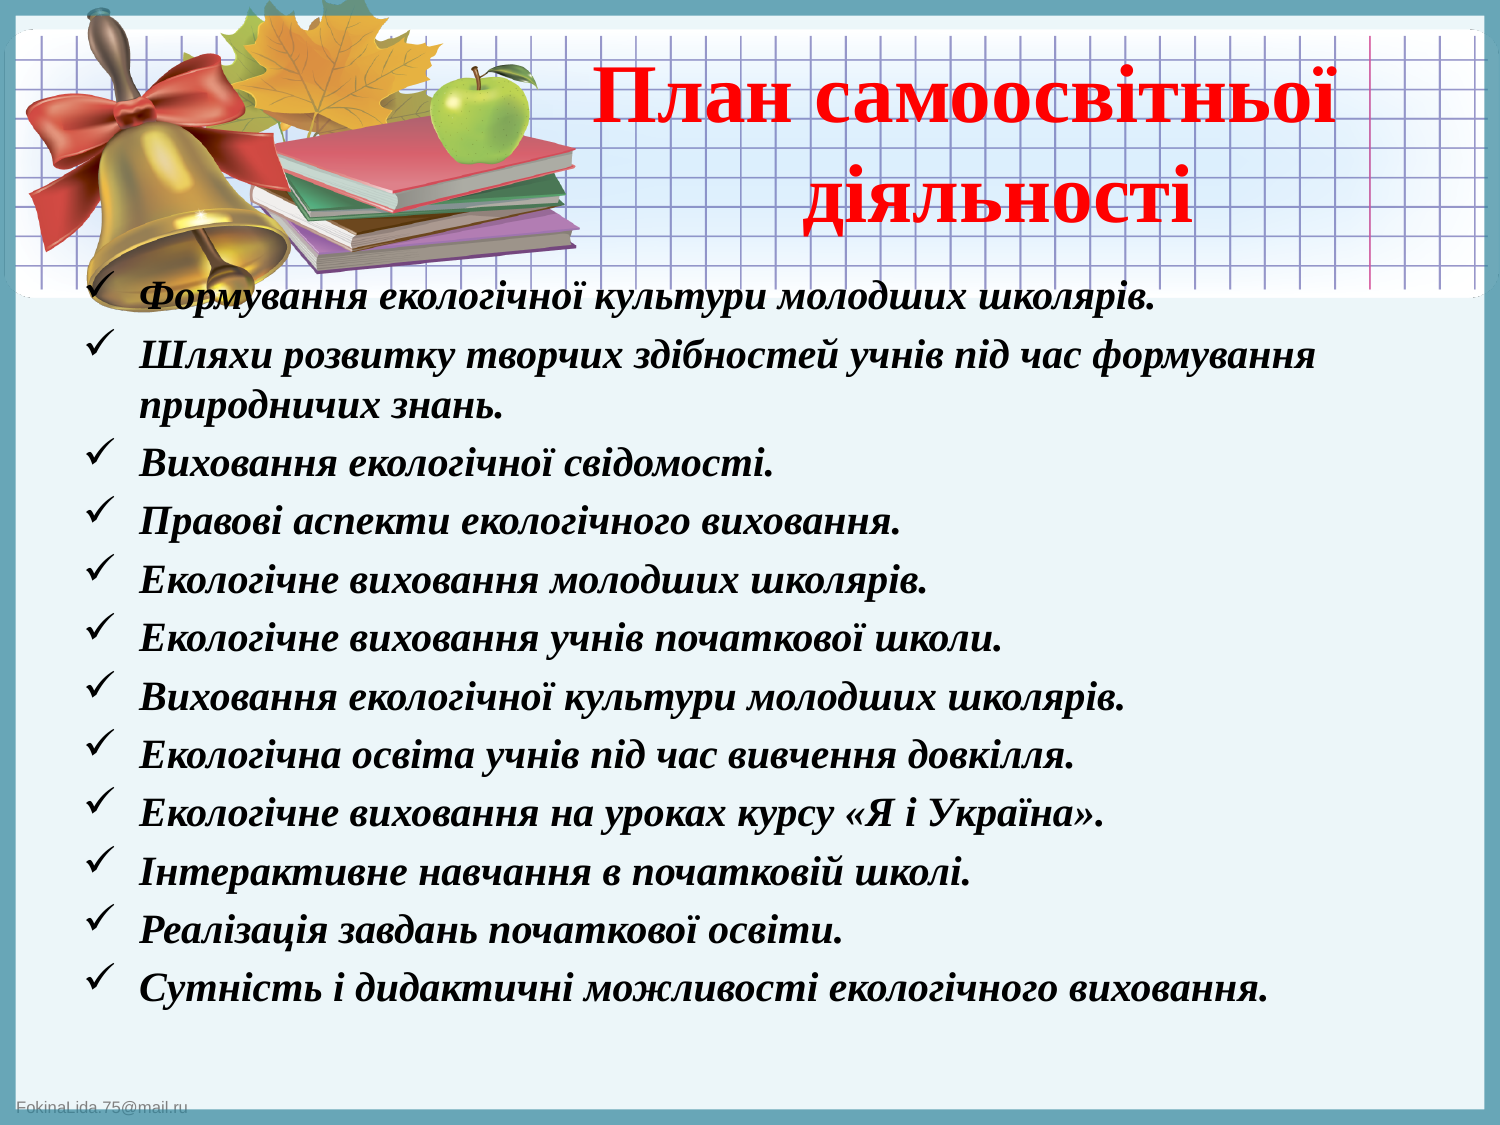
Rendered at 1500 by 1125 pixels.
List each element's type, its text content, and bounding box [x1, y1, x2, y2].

title План самоосвітньої діяльності [75, 45, 1425, 233]
picture [16, 16, 1484, 315]
list Формування екологічної культури молодших школярів. Шляхи розвитку творчих здібностей учнів під час формування природничих знань. Виховання екологічної свідомості. Правові аспекти екологічного виховання. Екологічне виховання молодших школярів. Екологічне виховання учнів початкової школи. Виховання екологічної культури молодших школярів. Екологічна освіта учнів під час вивчення довкілля. Екологічне виховання на уроках курсу «Я і Україна». Інтерактивне навчання в початковій школі. Реалізація завдань початкової освіти. Сутність і дидактичні можливості екологічного виховання. [67, 260, 1418, 1004]
